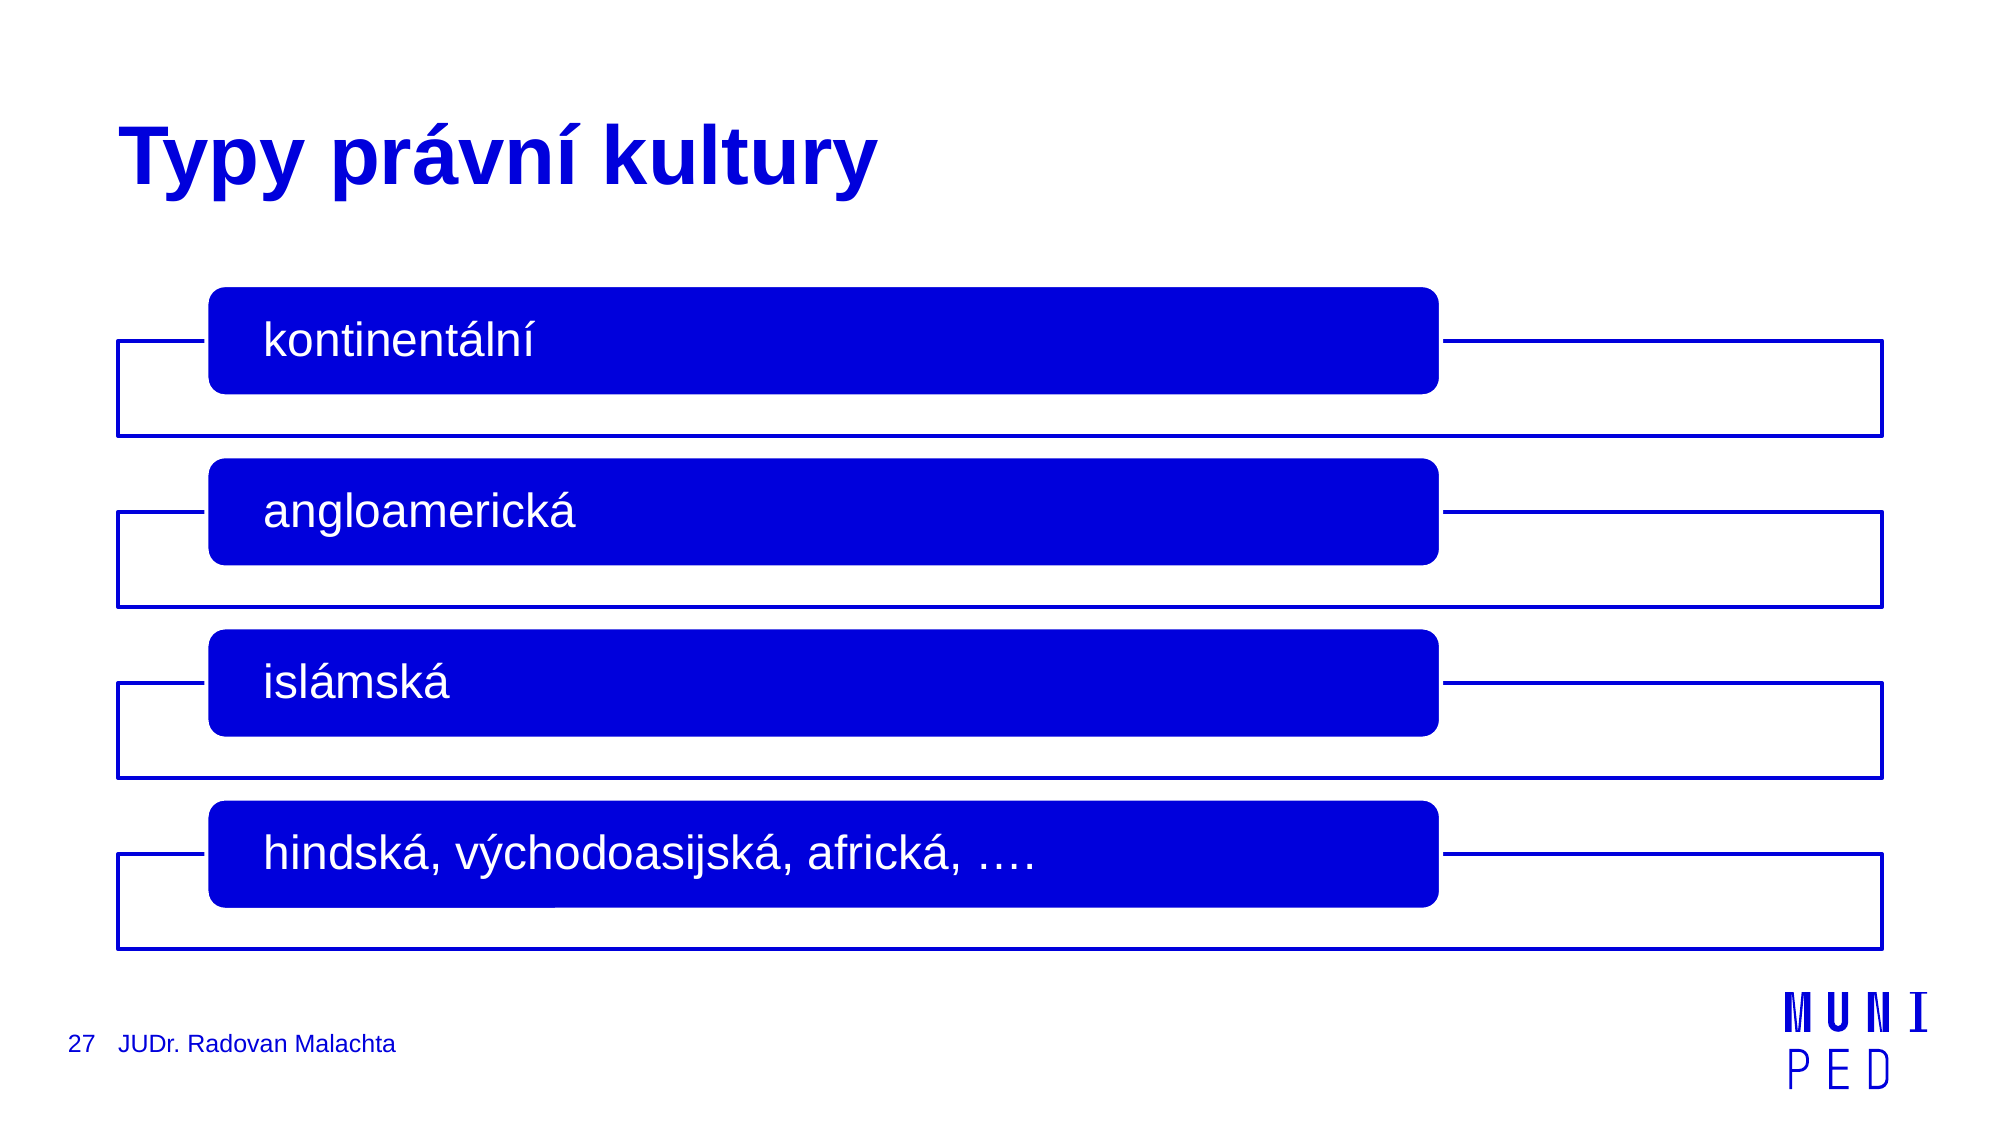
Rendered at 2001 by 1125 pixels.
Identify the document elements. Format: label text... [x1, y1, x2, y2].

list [117, 277, 1883, 958]
slide_number 27 [67, 1021, 110, 1063]
title Typy právní kultury [118, 118, 1883, 193]
footer JUDr. Radovan Malachta [118, 1021, 1418, 1063]
